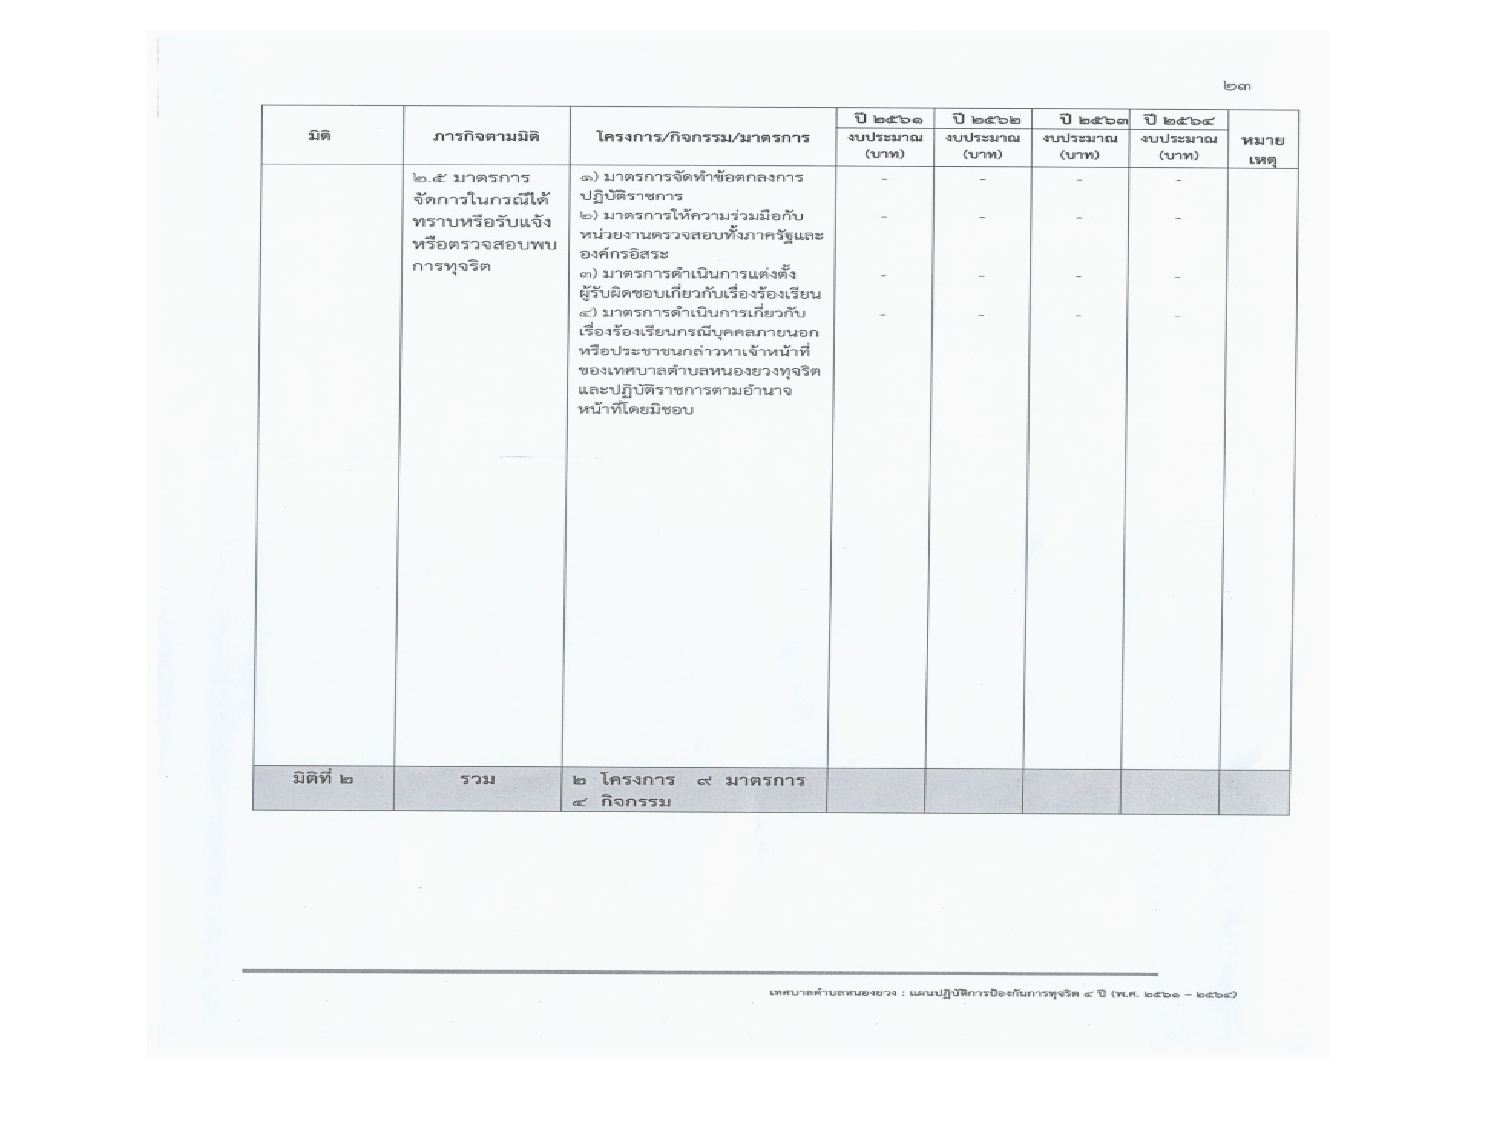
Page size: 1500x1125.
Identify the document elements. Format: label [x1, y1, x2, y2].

list [147, 30, 1329, 1059]
